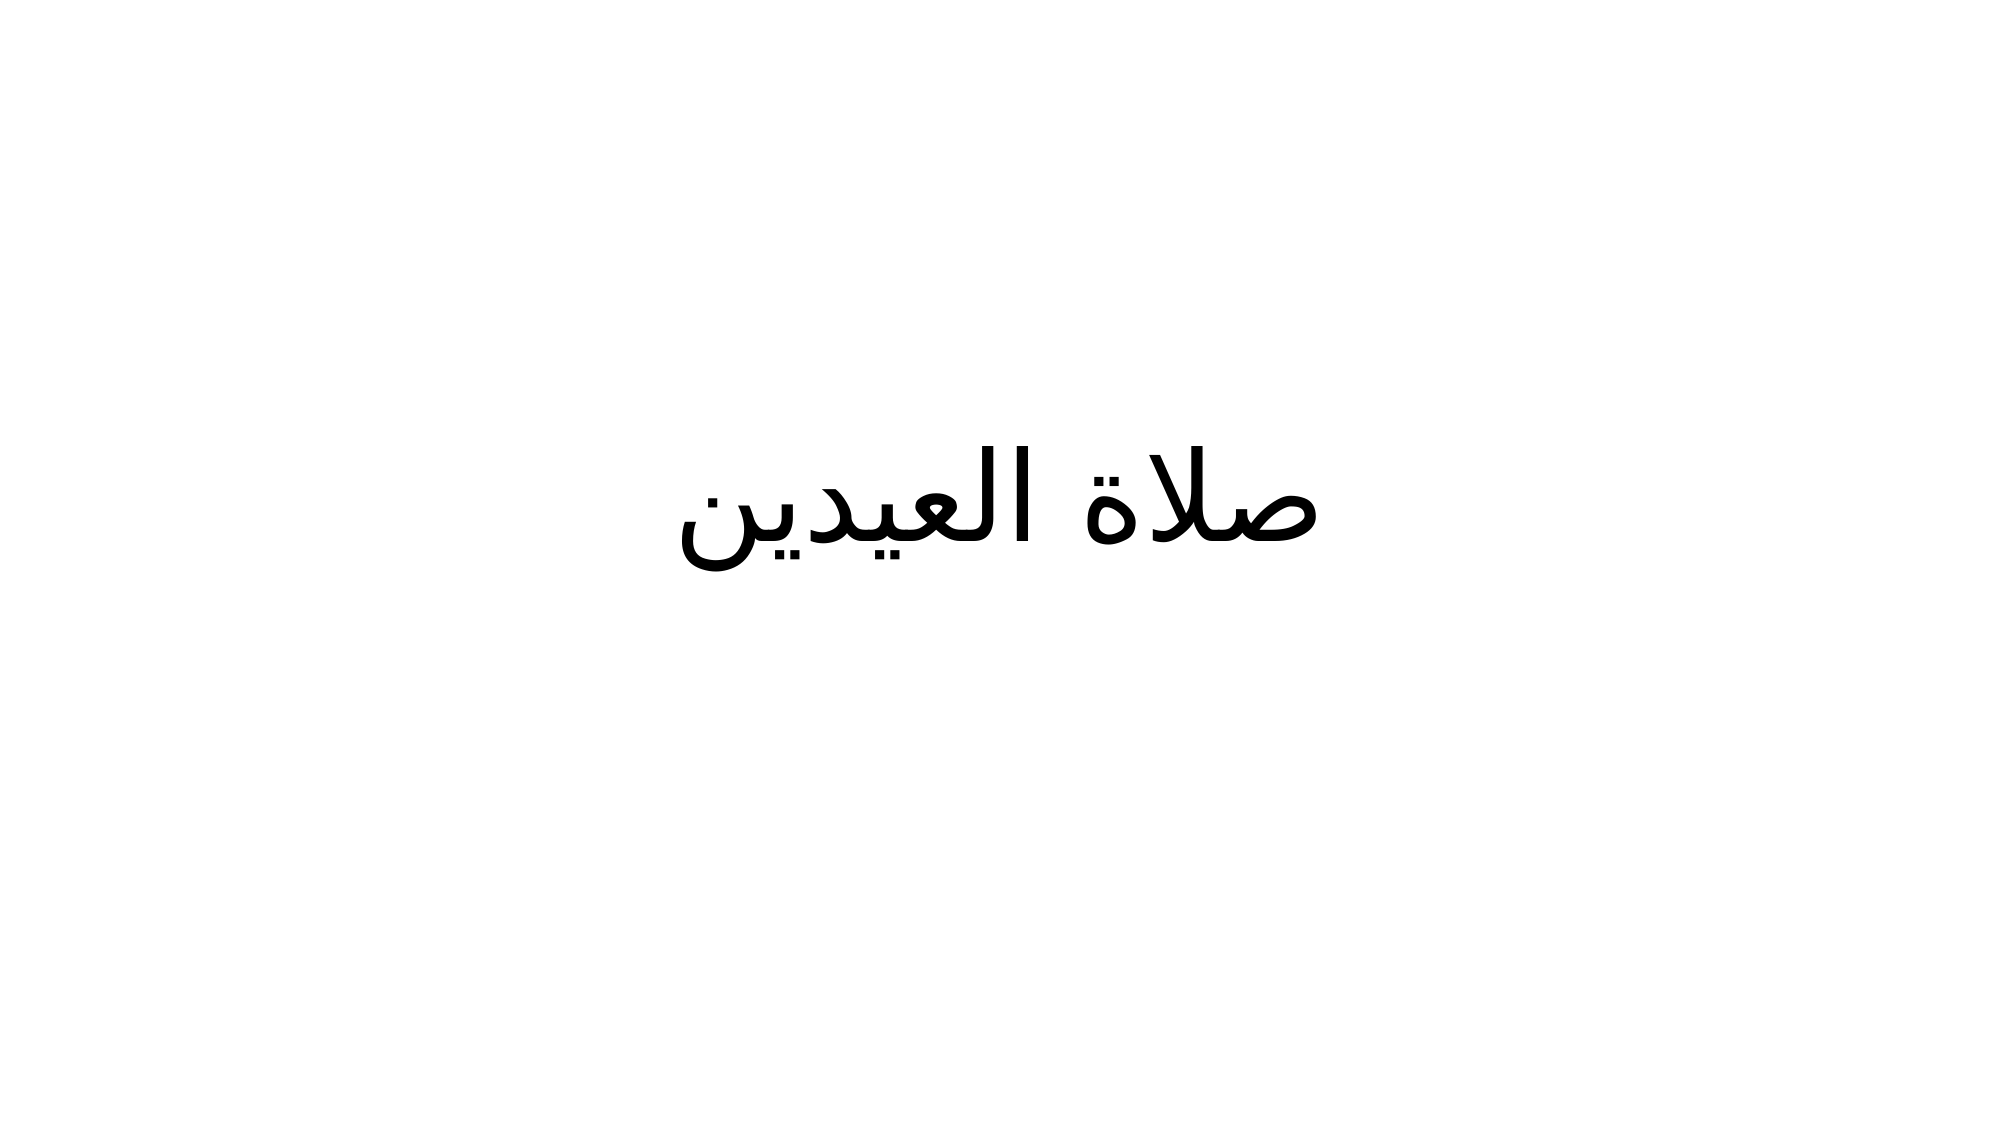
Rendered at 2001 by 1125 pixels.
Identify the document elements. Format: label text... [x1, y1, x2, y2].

title صلاة العيدين [249, 184, 1750, 576]
